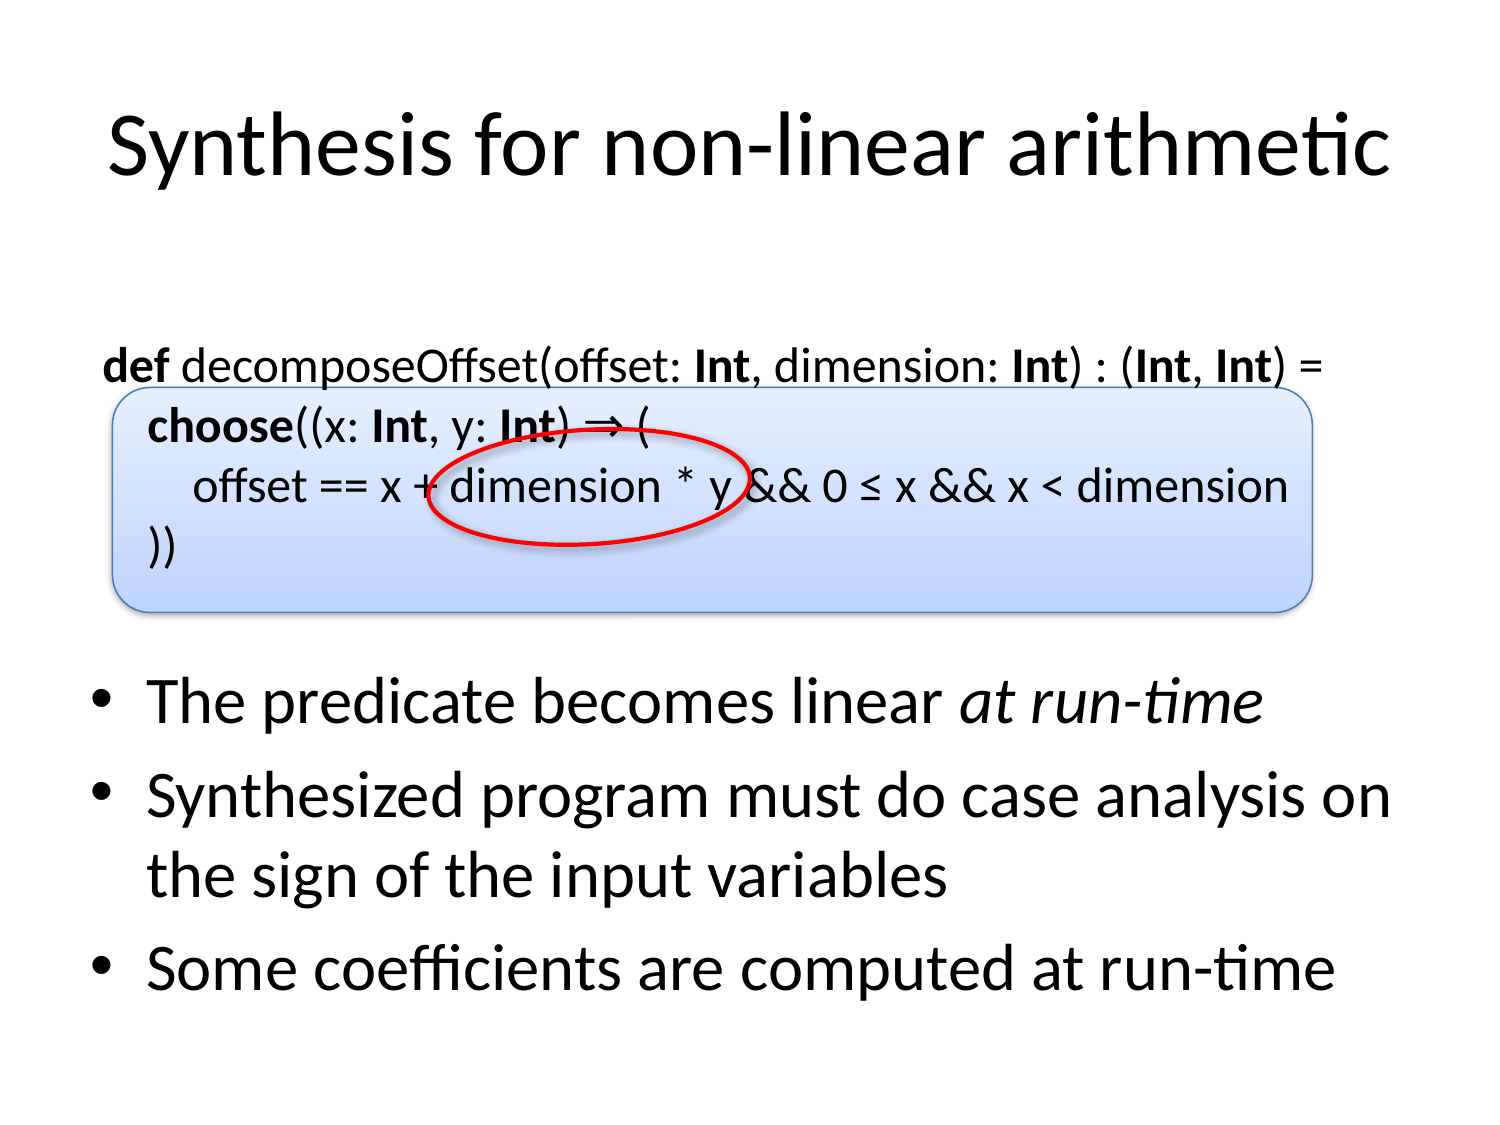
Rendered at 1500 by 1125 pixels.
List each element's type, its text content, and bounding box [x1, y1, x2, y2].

text_box def decomposeOffset(offset: Int, dimension: Int) : (Int, Int) = choose((x: Int, y: Int) ⇒ ( offset == x + dimension * y && 0 ≤ x && x < dimension )) [87, 324, 1425, 580]
text_box The predicate becomes linear at run-time Synthesized program must do case analysis on the sign of the input variables Some coefficients are computed at run-time [75, 649, 1475, 1038]
text_box [426, 426, 752, 547]
title Synthesis for non-linear arithmetic [75, 45, 1425, 233]
text_box [112, 580, 1313, 614]
